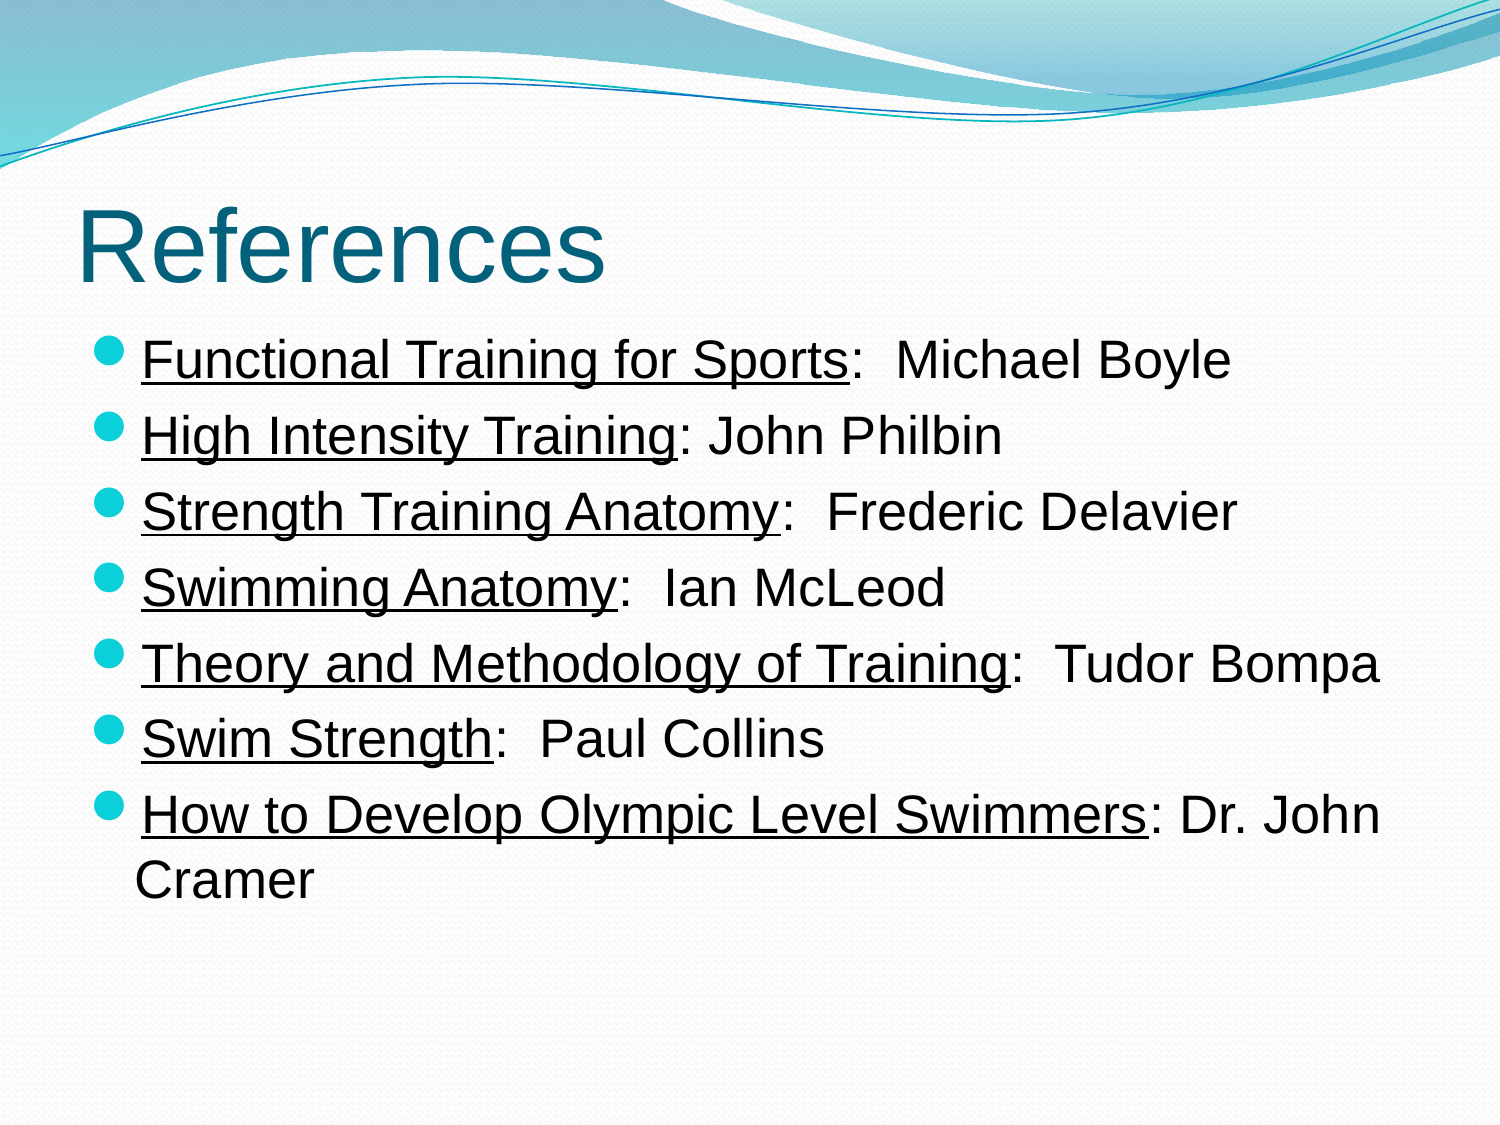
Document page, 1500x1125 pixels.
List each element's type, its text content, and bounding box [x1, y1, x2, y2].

list Functional Training for Sports: Michael Boyle High Intensity Training: John Philbin Strength Training Anatomy: Frederic Delavier Swimming Anatomy: Ian McLeod Theory and Methodology of Training: Tudor Bompa Swim Strength: Paul Collins How to Develop Olympic Level Swimmers: Dr. John Cramer [75, 317, 1425, 1038]
title References [75, 115, 1425, 303]
